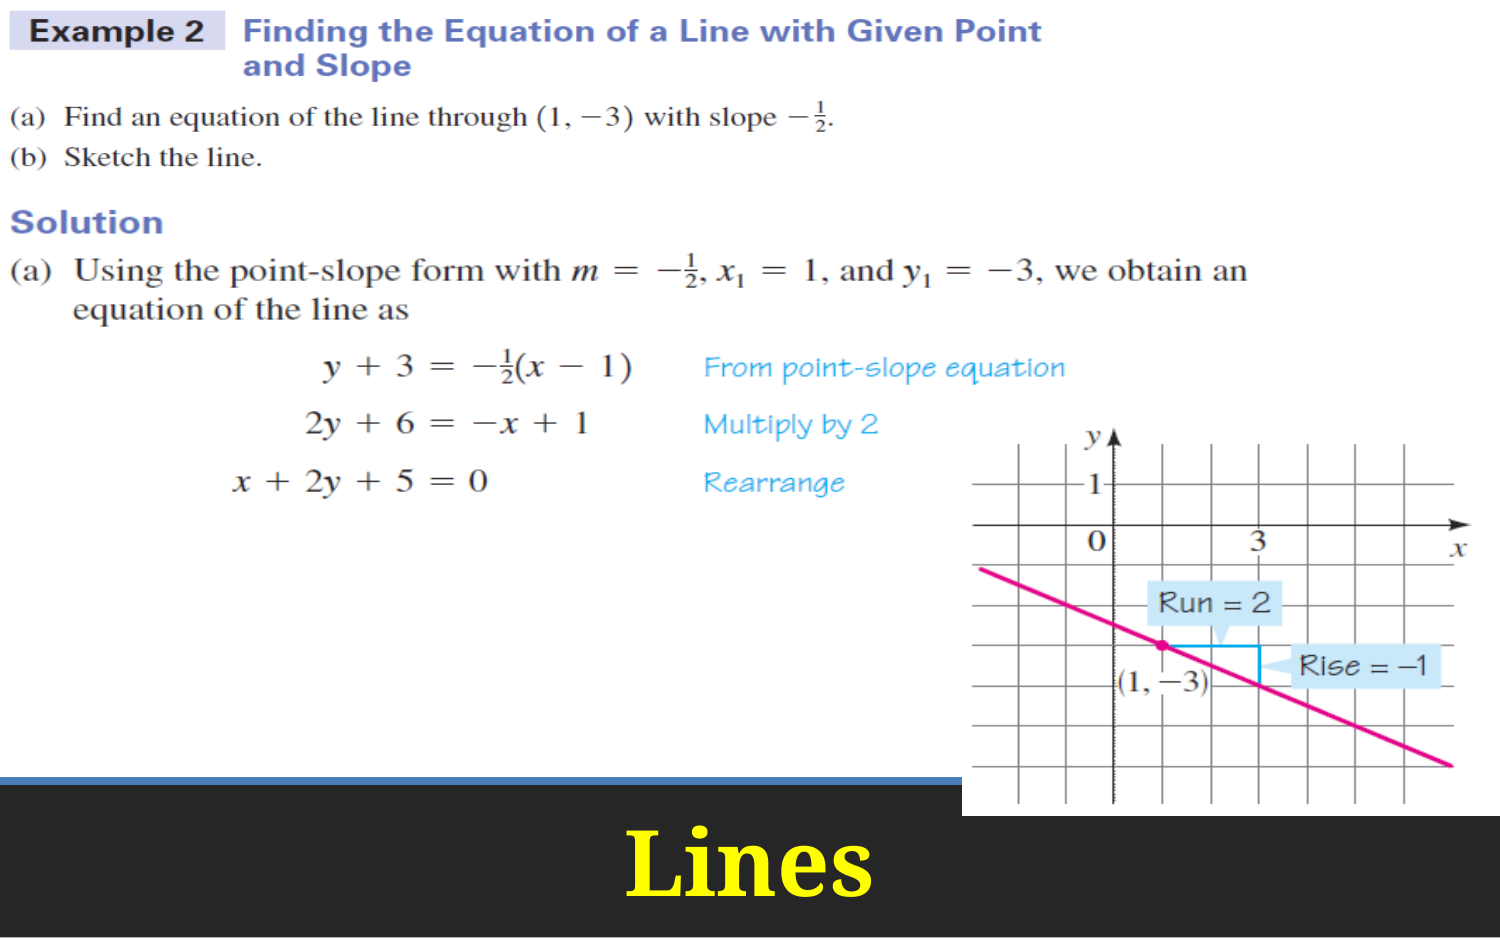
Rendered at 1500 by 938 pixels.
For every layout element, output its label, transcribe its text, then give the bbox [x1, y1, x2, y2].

title Lines [75, 781, 1425, 938]
picture [0, 205, 1500, 816]
picture [0, 0, 1051, 184]
